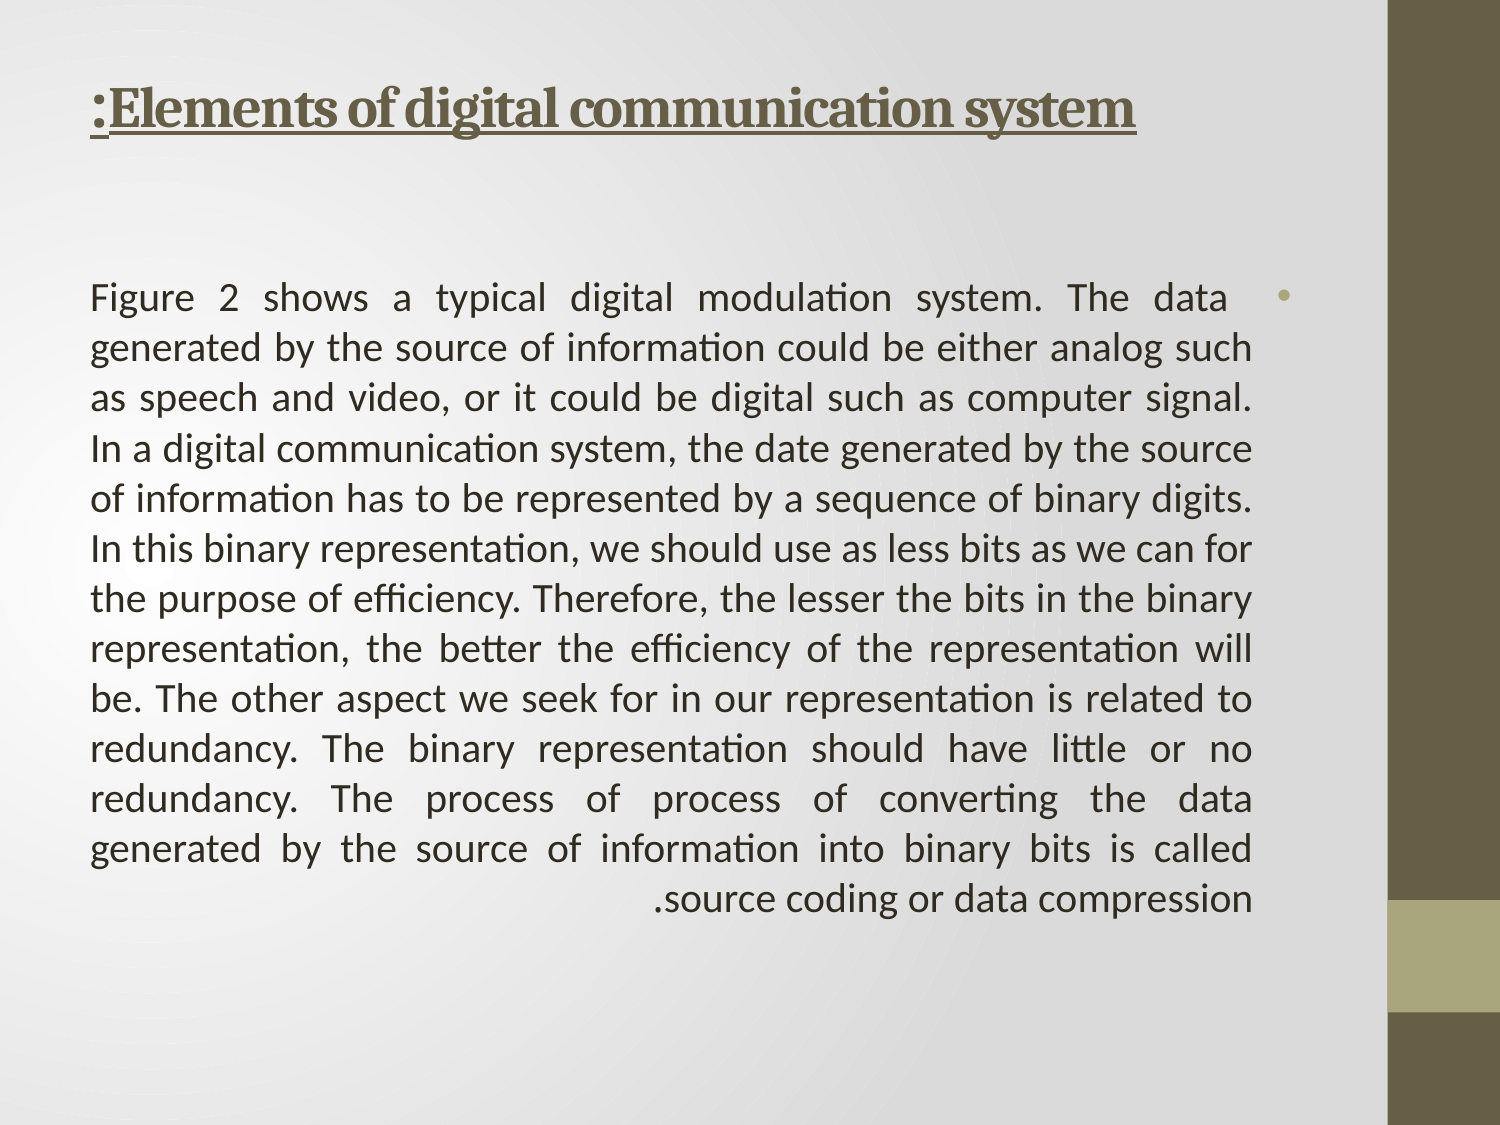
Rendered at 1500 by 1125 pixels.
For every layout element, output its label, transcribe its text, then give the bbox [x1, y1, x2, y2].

list Figure 2 shows a typical digital modulation system. The data generated by the source of information could be either analog such as speech and video, or it could be digital such as computer signal. In a digital communication system, the date generated by the source of information has to be represented by a sequence of binary digits. In this binary representation, we should use as less bits as we can for the purpose of efficiency. Therefore, the lesser the bits in the binary representation, the better the efficiency of the representation will be. The other aspect we seek for in our representation is related to redundancy. The binary representation should have little or no redundancy. The process of process of converting the data generated by the source of information into binary bits is called source coding or data compression. [75, 262, 1325, 1050]
title Elements of digital communication system: [75, 45, 1325, 233]
